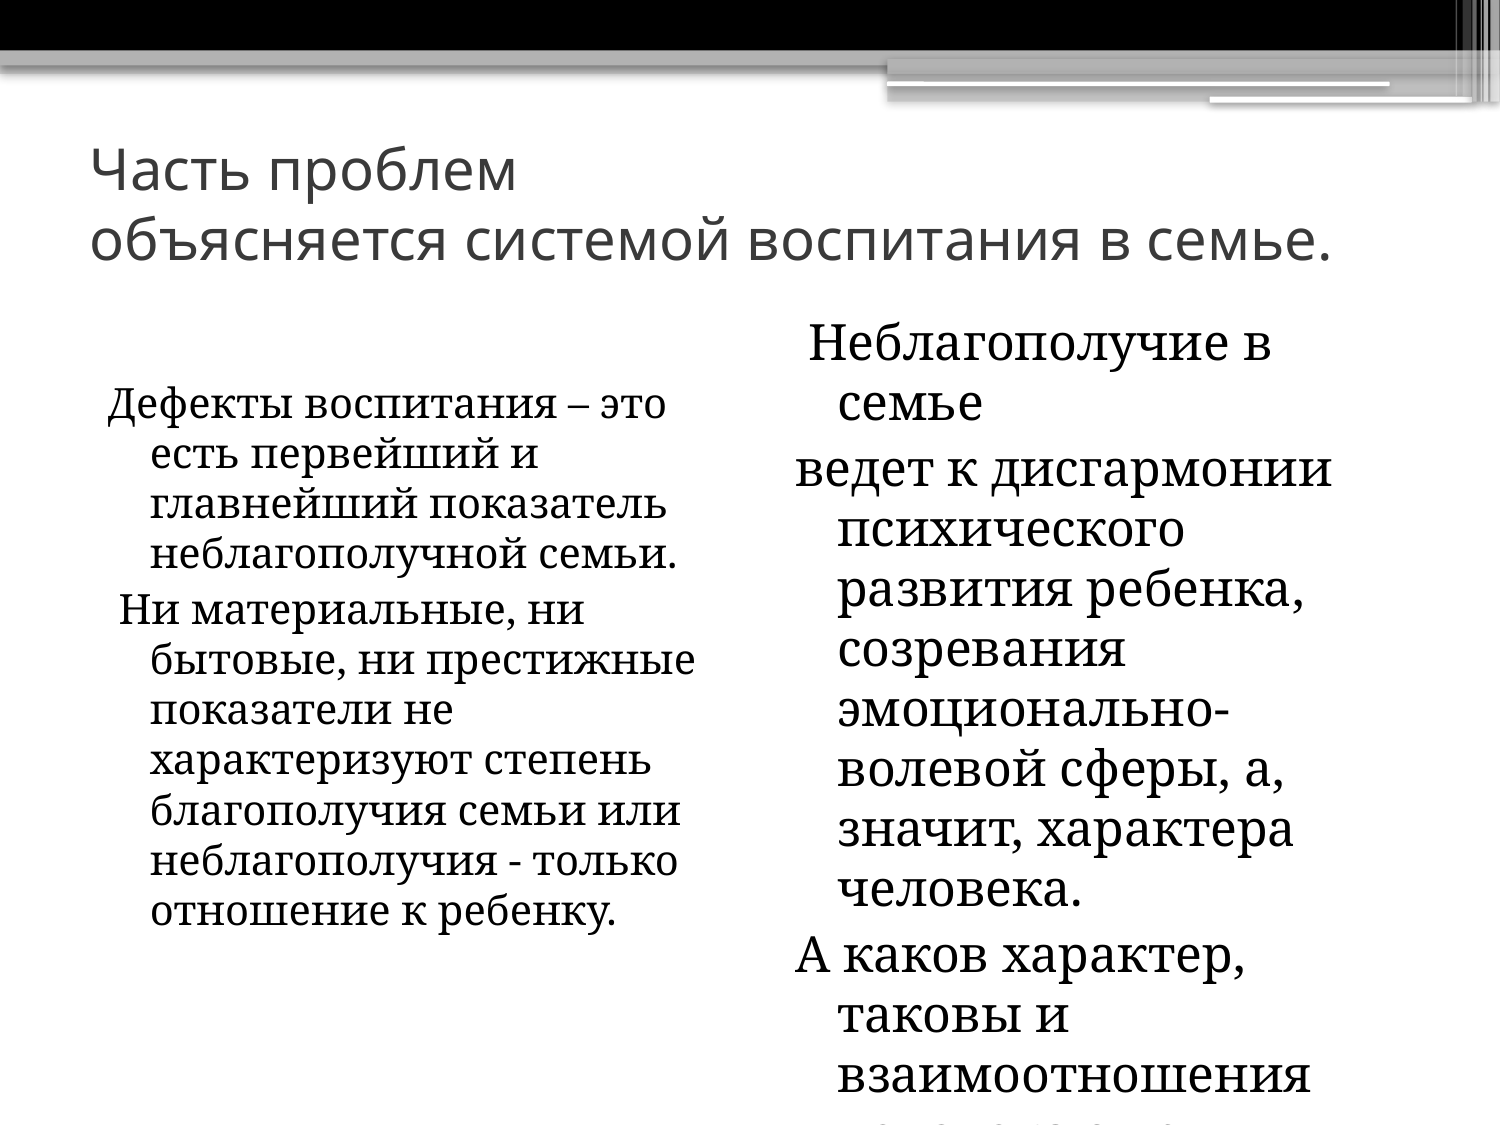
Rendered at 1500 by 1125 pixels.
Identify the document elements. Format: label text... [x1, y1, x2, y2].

list Неблагополучие в семье ведет к дисгармонии психического развития ребенка, созревания эмоционально-волевой сферы, а, значит, характера человека. А каков характер, таковы и взаимоотношения человека с другими людьми, таково и его счастье. [762, 302, 1425, 1112]
list Дефекты воспитания – это есть первейший и главнейший показатель неблагополучной семьи. Ни материальные, ни бытовые, ни престижные показатели не характеризуют степень благополучия семьи или неблагополучия - только отношение к ребенку. [75, 368, 738, 1112]
title Часть проблем объясняется системой воспитания в семье. [75, 101, 1425, 303]
